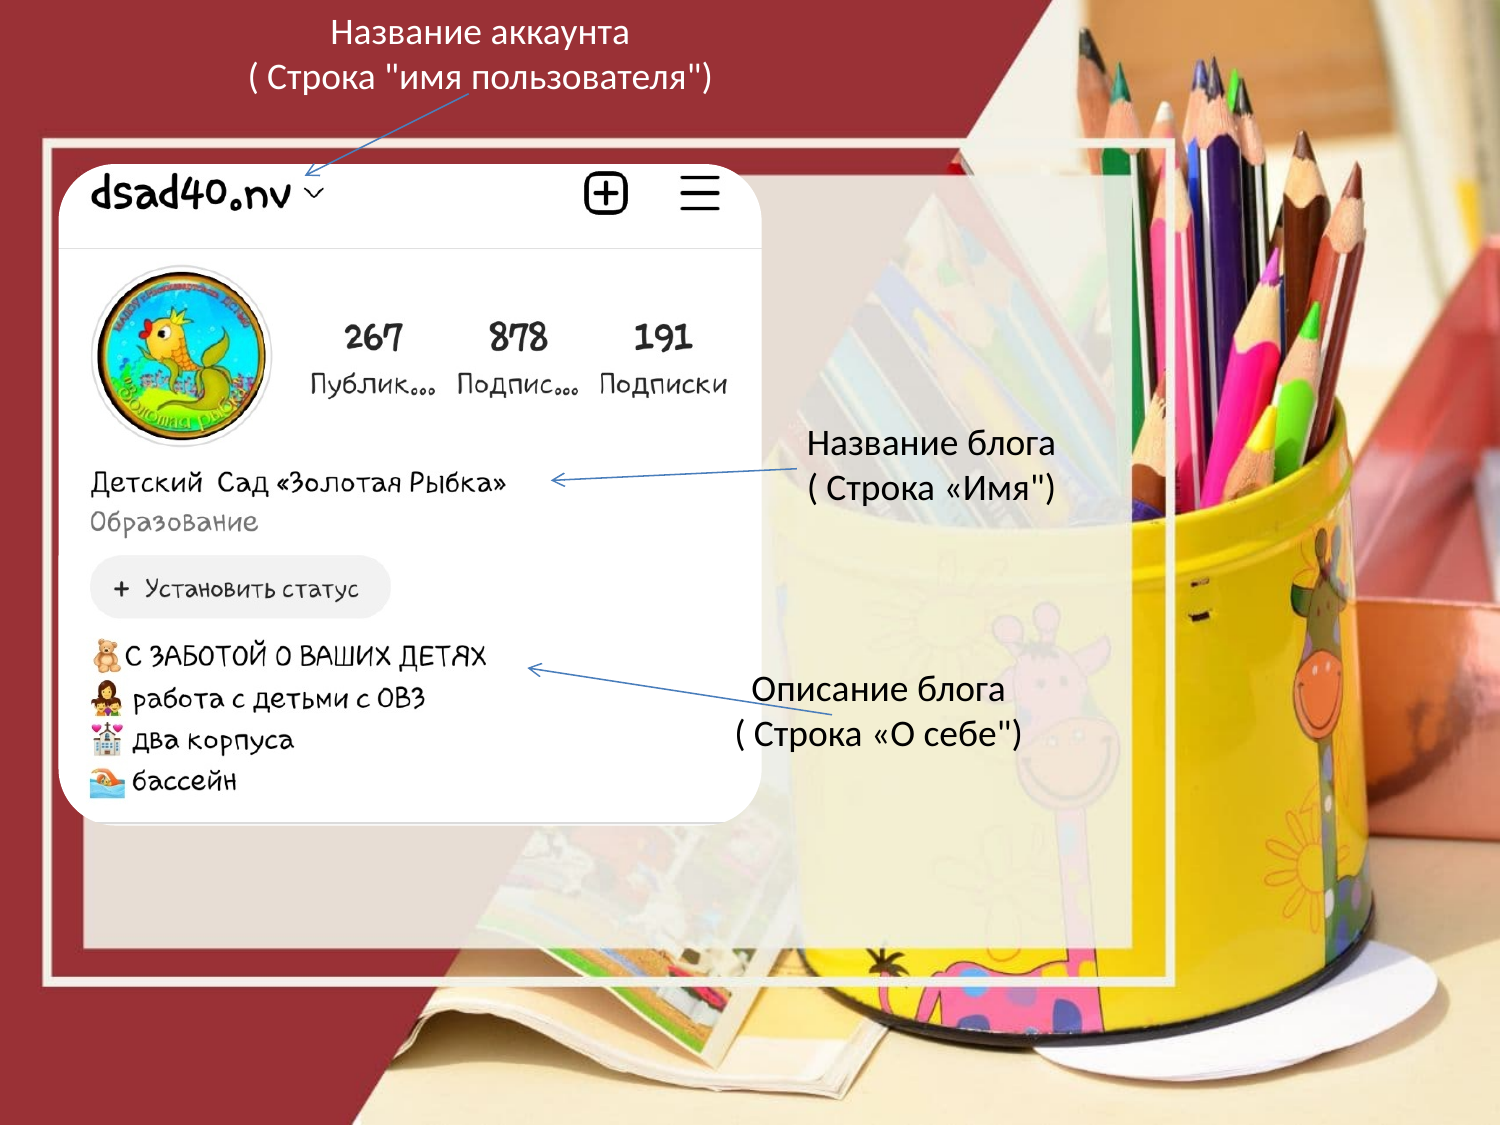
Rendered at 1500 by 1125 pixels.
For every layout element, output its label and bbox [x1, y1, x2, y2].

text_box [527, 667, 833, 716]
text_box [304, 93, 469, 176]
text_box [550, 468, 798, 481]
picture [0, 0, 1500, 1125]
